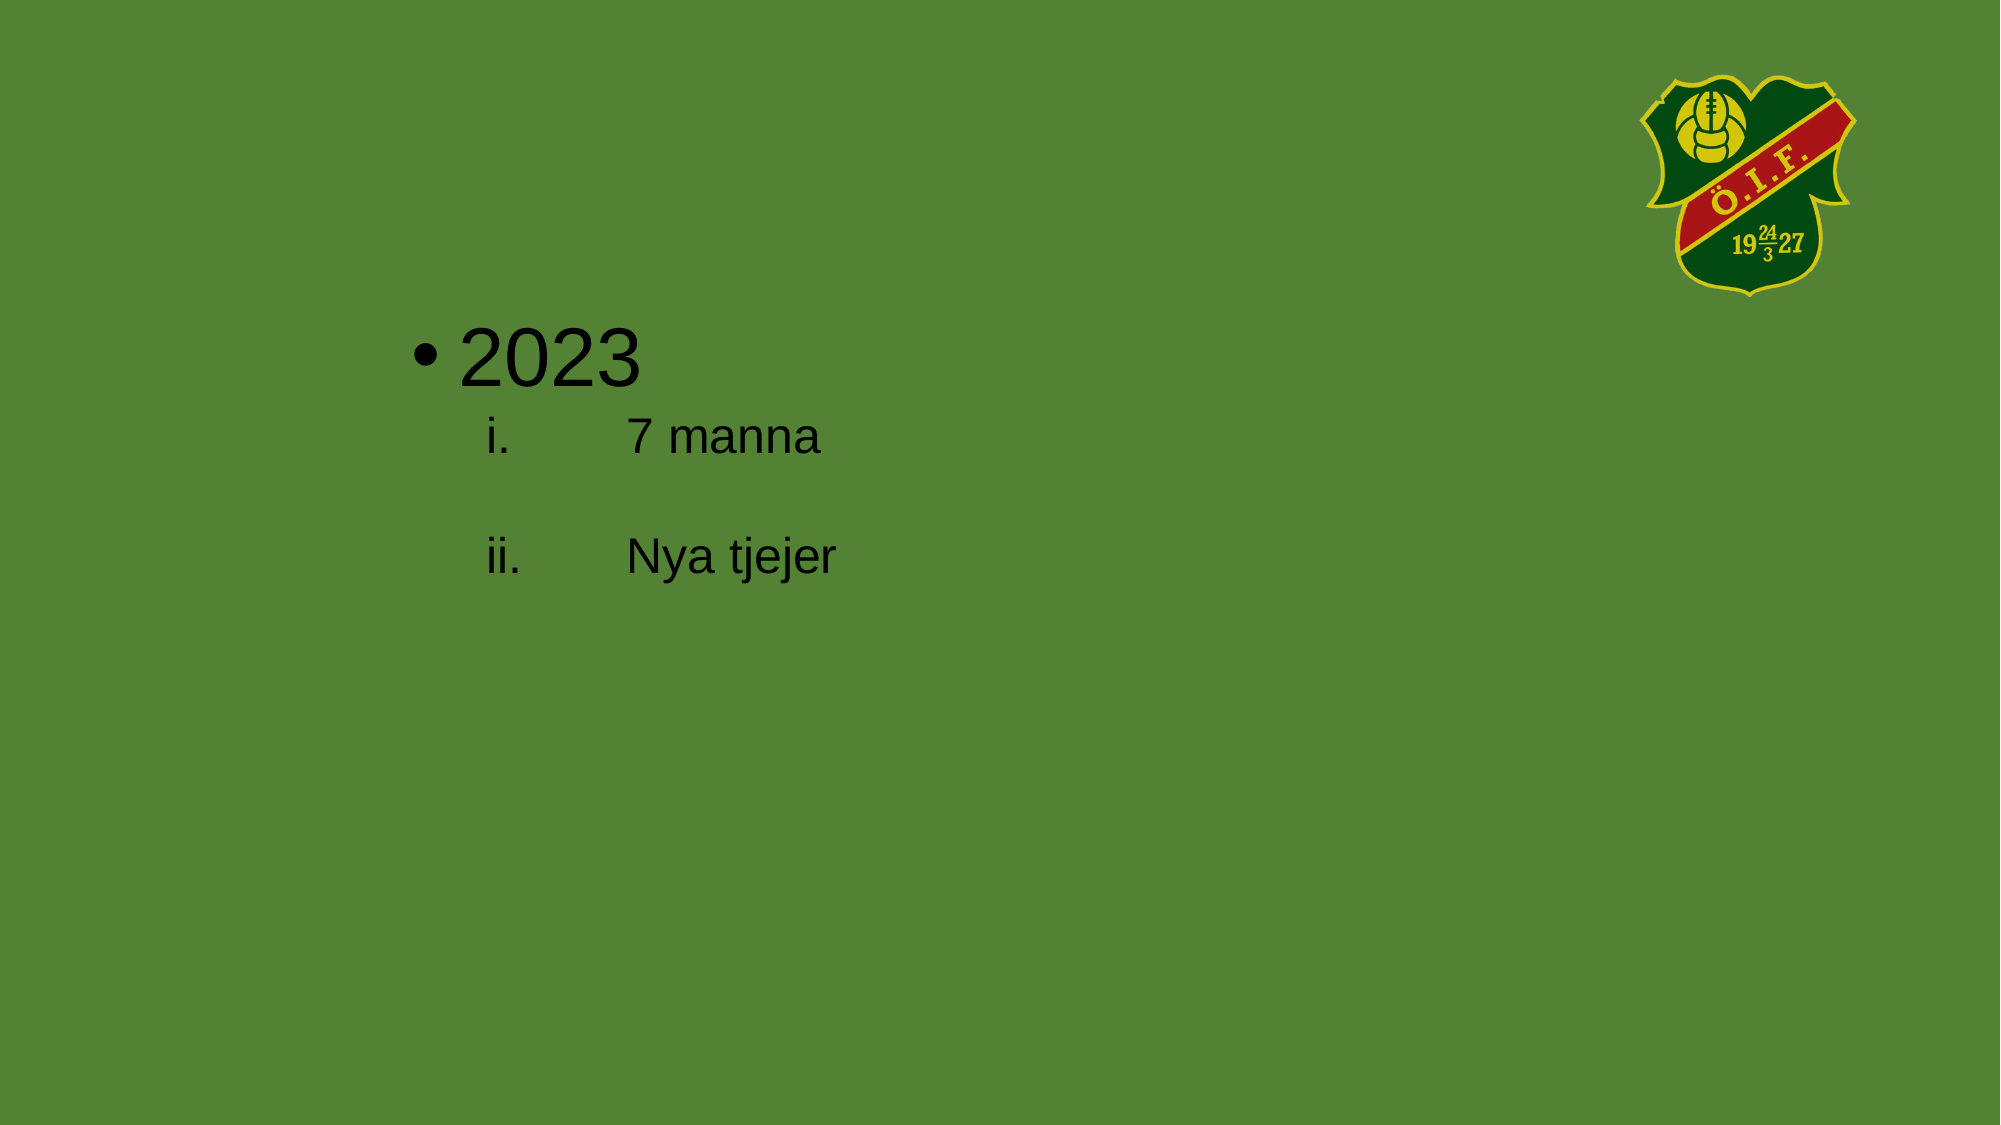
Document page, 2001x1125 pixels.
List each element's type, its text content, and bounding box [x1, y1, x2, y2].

text_box 2023 7 manna Nya tjejer [396, 296, 1538, 591]
picture [1549, 74, 1946, 297]
